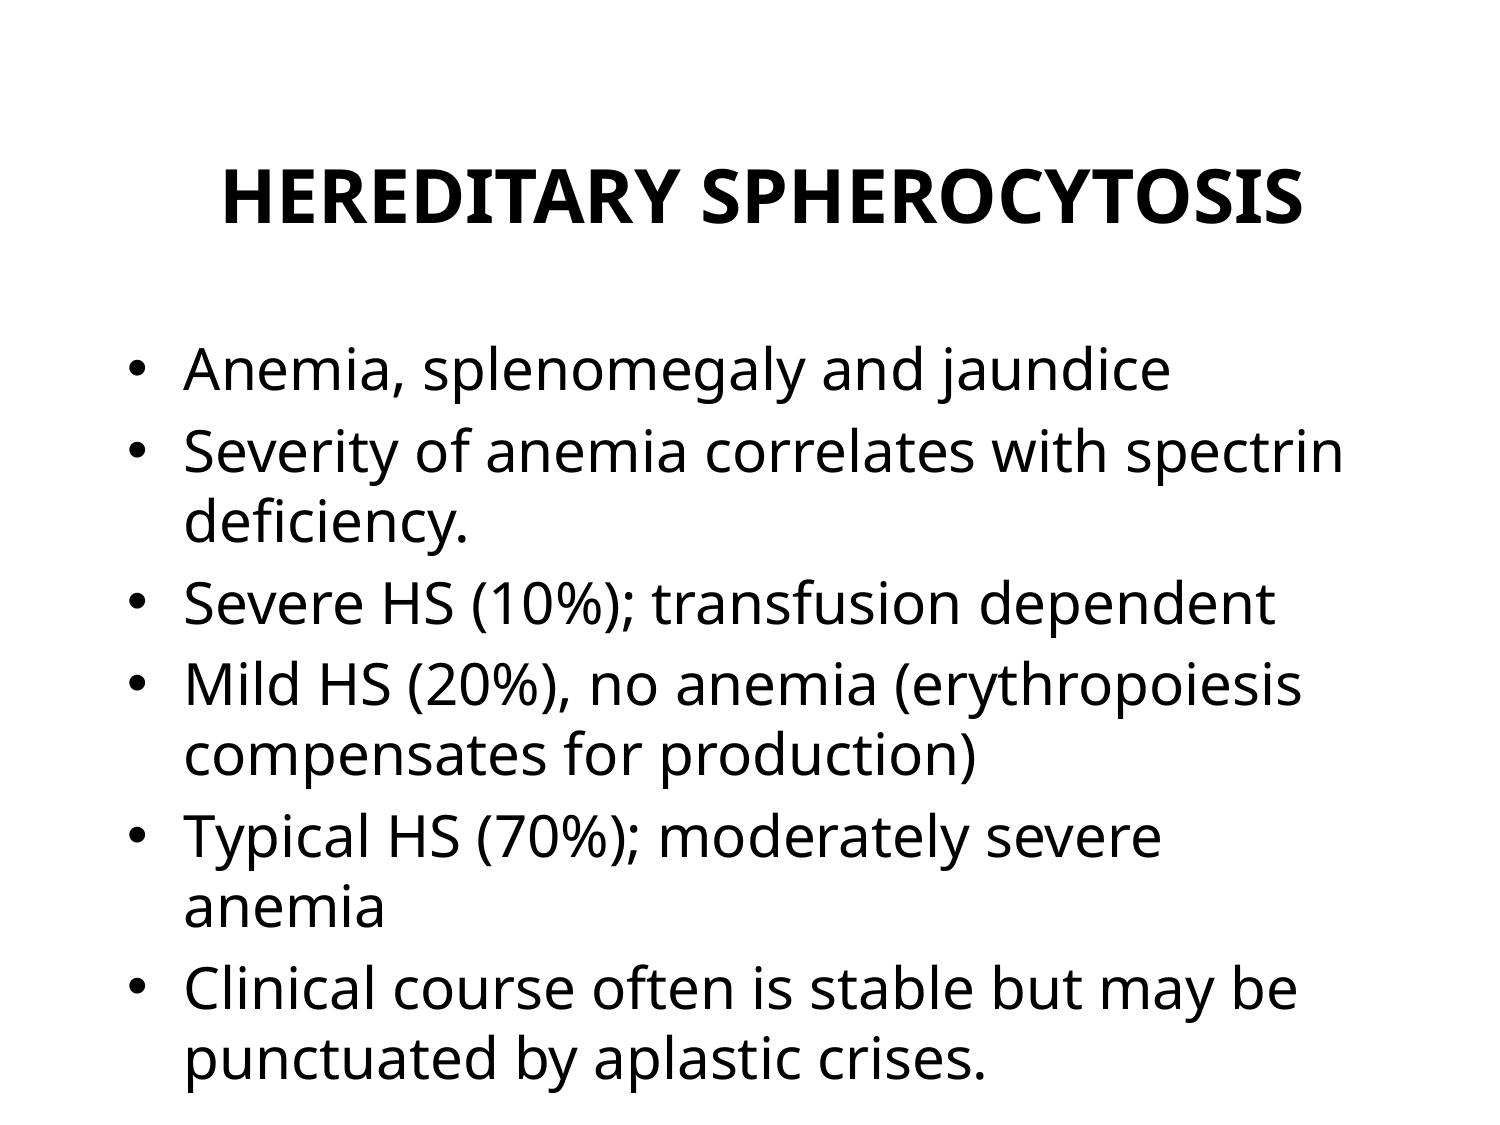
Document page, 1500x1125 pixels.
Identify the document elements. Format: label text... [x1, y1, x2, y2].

list Anemia, splenomegaly and jaundice Severity of anemia correlates with spectrin deficiency. Severe HS (10%); transfusion dependent Mild HS (20%), no anemia (erythropoiesis compensates for production) Typical HS (70%); moderately severe anemia Clinical course often is stable but may be punctuated by aplastic crises. [112, 324, 1388, 1125]
title HEREDITARY SPHEROCYTOSIS [87, 99, 1438, 288]
